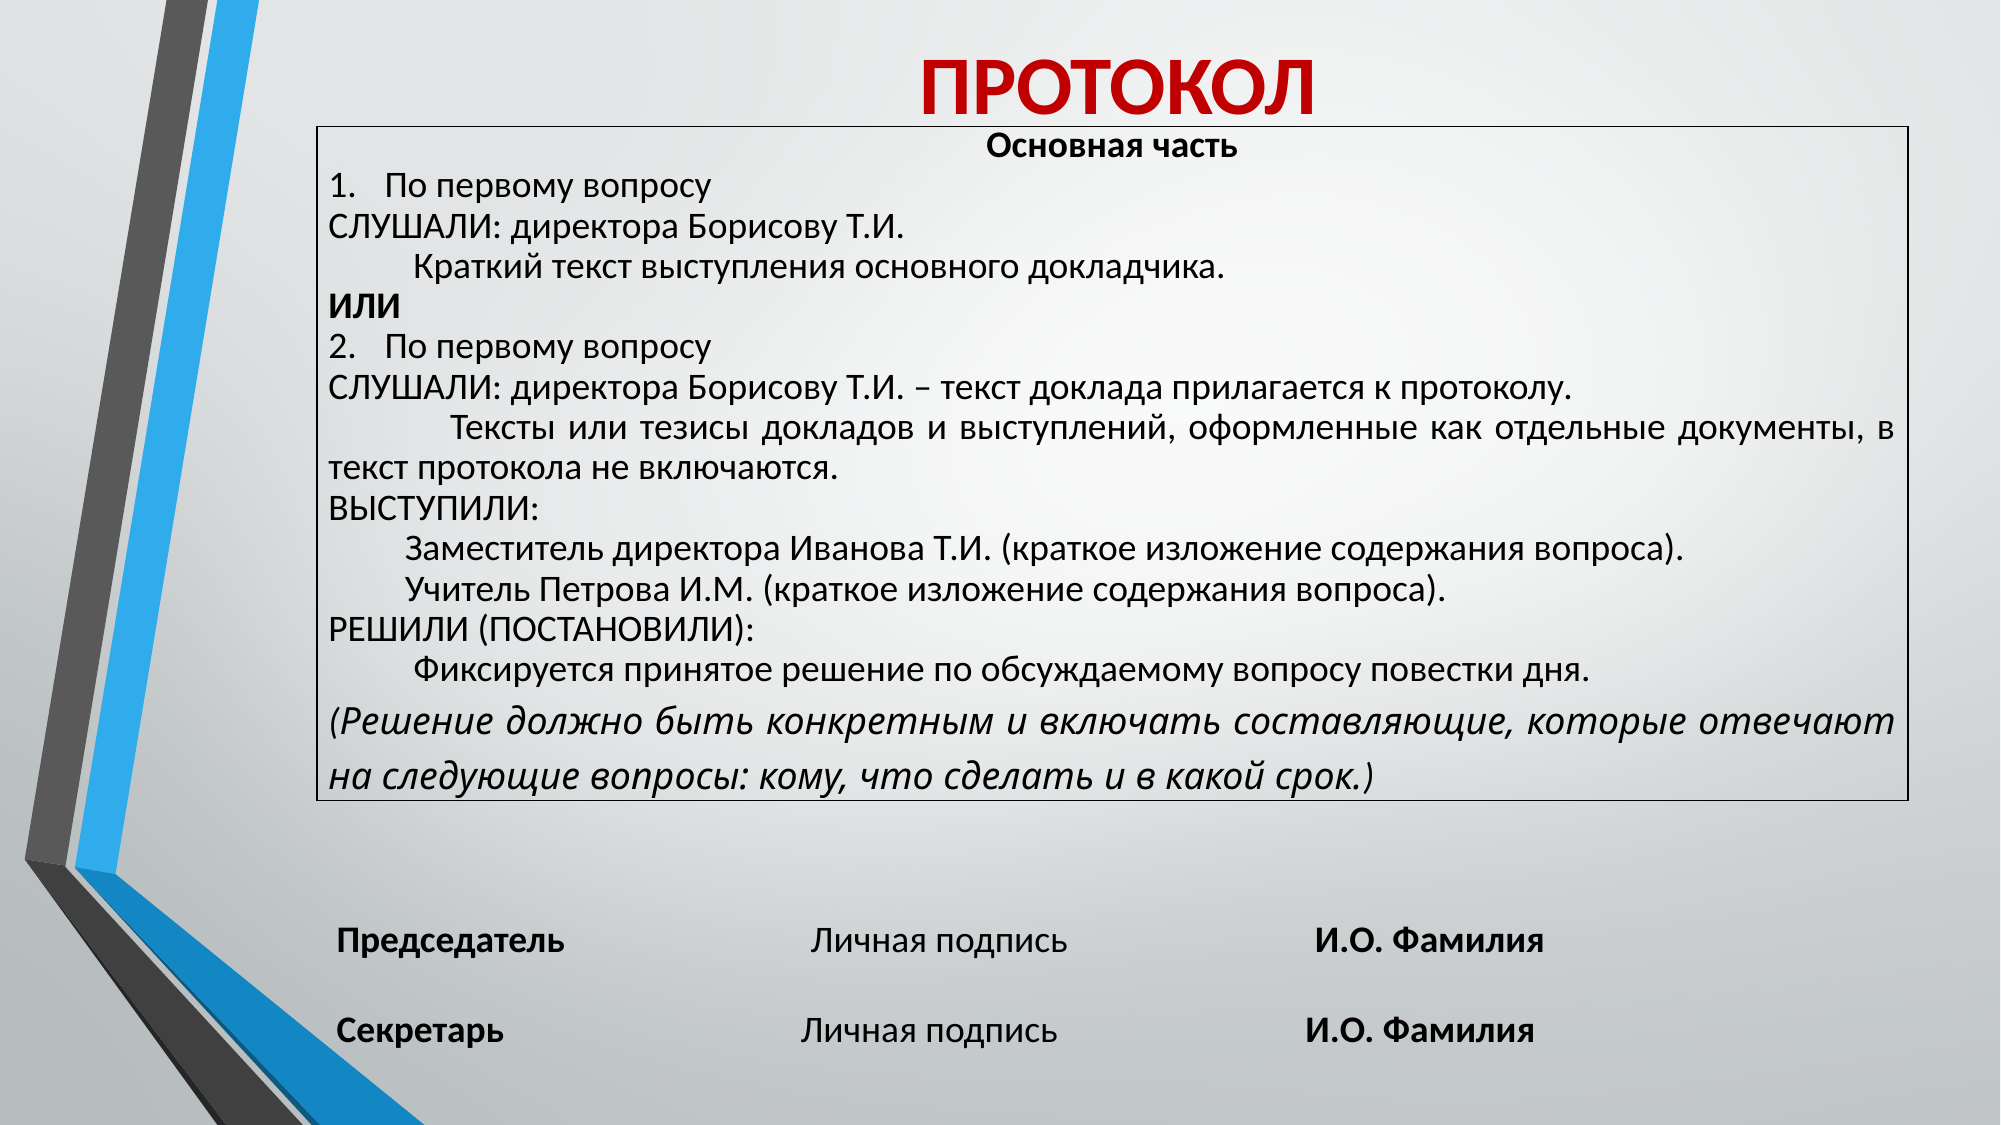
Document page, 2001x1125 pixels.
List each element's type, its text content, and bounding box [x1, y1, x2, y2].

table_header Основная часть По первому вопросу СЛУШАЛИ: директора Борисову Т.И. Краткий текст выступления основного докладчика. ИЛИ По первому вопросу СЛУШАЛИ: директора Борисову Т.И. – текст доклада прилагается к протоколу. Тексты или тезисы докладов и выступлений, оформленные как отдельные документы, в текст протокола не включаются. ВЫСТУПИЛИ: Заместитель директора Иванова Т.И. (краткое изложение содержания вопроса). Учитель Петрова И.М. (краткое изложение содержания вопроса). РЕШИЛИ (ПОСТАНОВИЛИ): Фиксируется принятое решение по обсуждаемому вопросу повестки дня. (Решение должно быть конкретным и включать составляющие, которые отвечают на следующие вопросы: кому, что сделать и в какой срок.) [318, 127, 1907, 800]
text_box Председатель Личная подпись И.О. Фамилия Секретарь Личная подпись И.О. Фамилия [321, 907, 1908, 1103]
text_box ПРОТОКОЛ [296, 0, 1941, 163]
